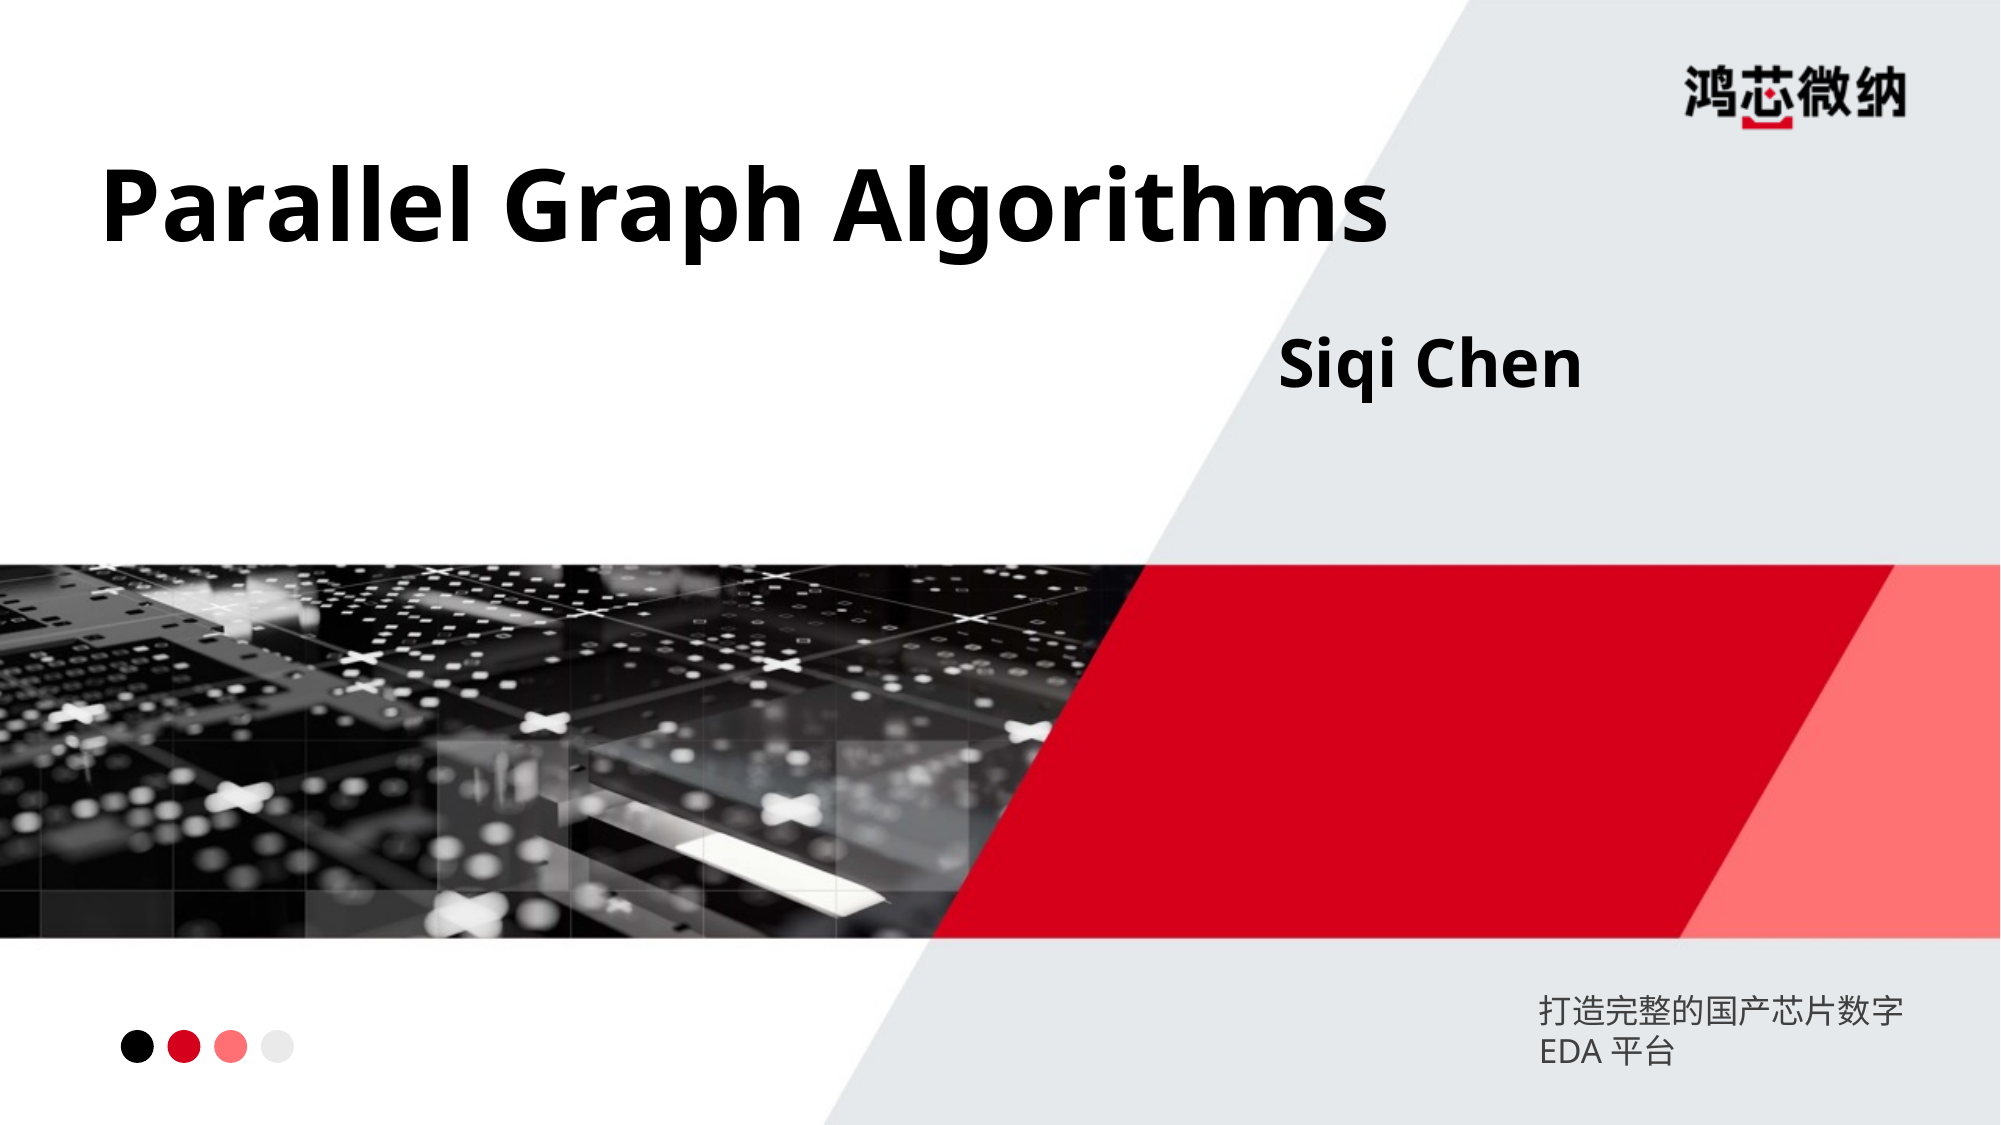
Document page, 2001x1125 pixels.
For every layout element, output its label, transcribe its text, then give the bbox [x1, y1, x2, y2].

text_box Parallel Graph Algorithms [83, 134, 1325, 269]
text_box Siqi Chen [1263, 313, 1785, 409]
picture [0, 0, 2001, 1125]
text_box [120, 1029, 294, 1063]
text_box 打造完整的国产芯片数字EDA平台 [1524, 982, 1926, 1125]
